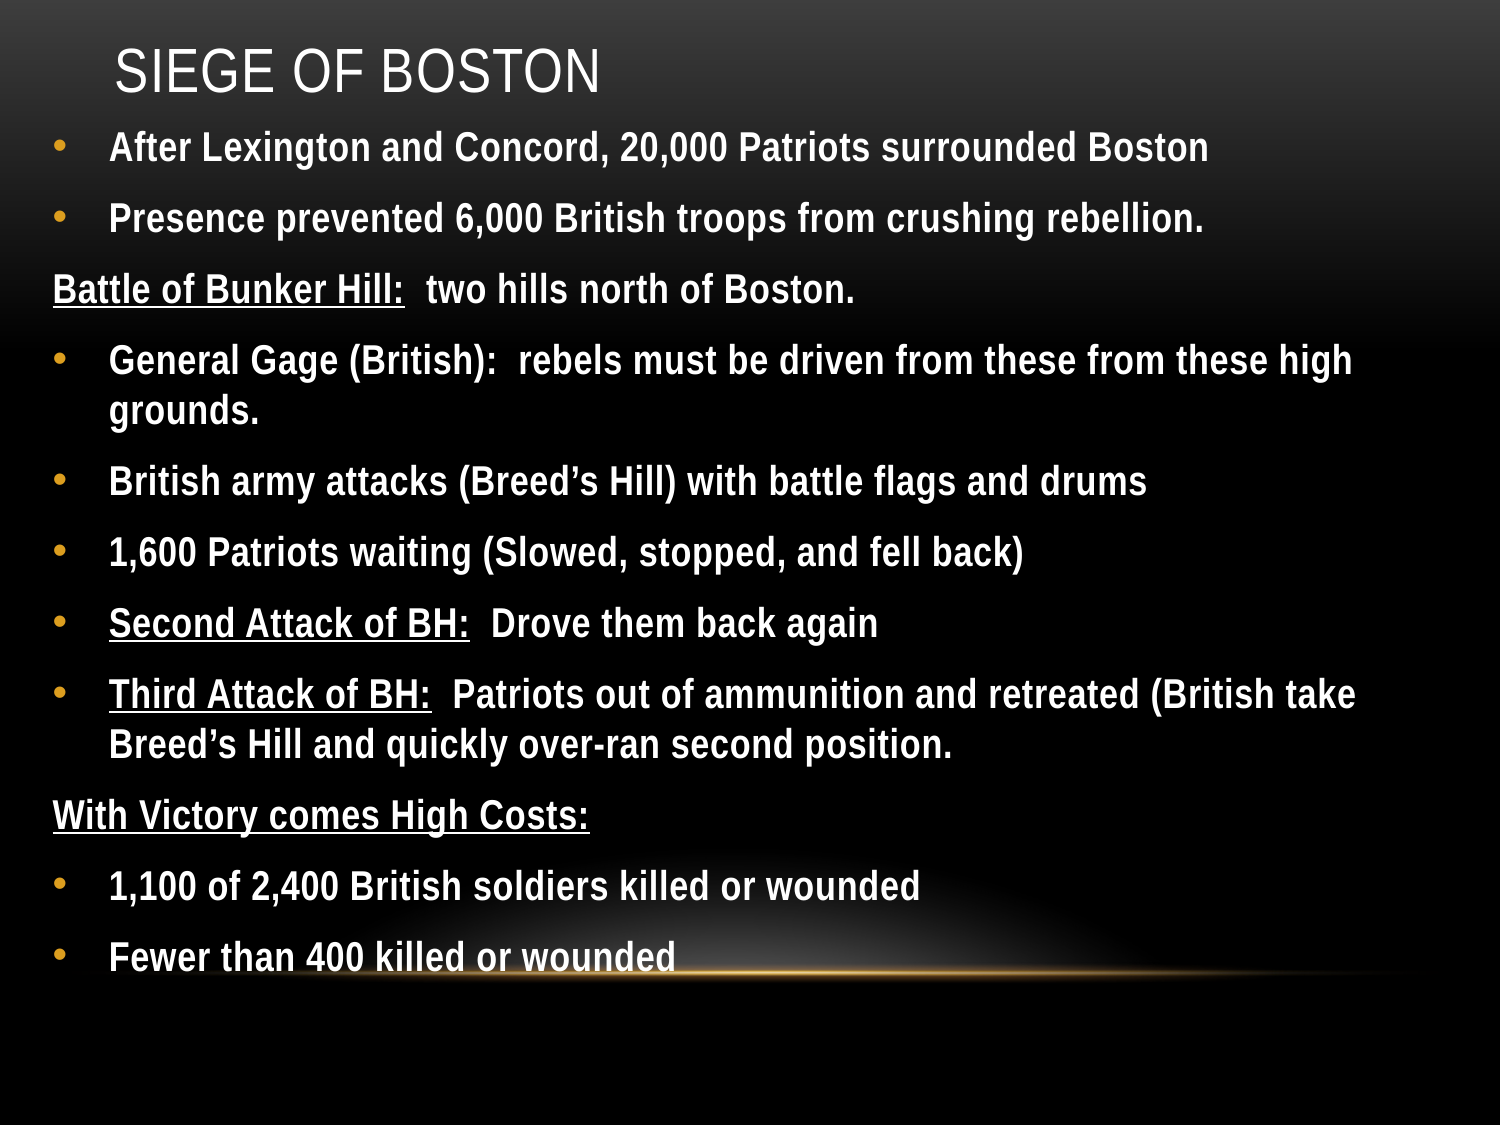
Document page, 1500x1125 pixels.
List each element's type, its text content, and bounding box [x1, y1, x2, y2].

title Siege of Boston [99, 45, 1400, 112]
picture [0, 0, 1500, 1125]
list After Lexington and Concord, 20,000 Patriots surrounded Boston Presence prevented 6,000 British troops from crushing rebellion. Battle of Bunker Hill: two hills north of Boston. General Gage (British): rebels must be driven from these from these high grounds. British army attacks (Breed’s Hill) with battle flags and drums 1,600 Patriots waiting (Slowed, stopped, and fell back) Second Attack of BH: Drove them back again Third Attack of BH: Patriots out of ammunition and retreated (British take Breed’s Hill and quickly over-ran second position. With Victory comes High Costs: 1,100 of 2,400 British soldiers killed or wounded Fewer than 400 killed or wounded [37, 112, 1400, 1088]
